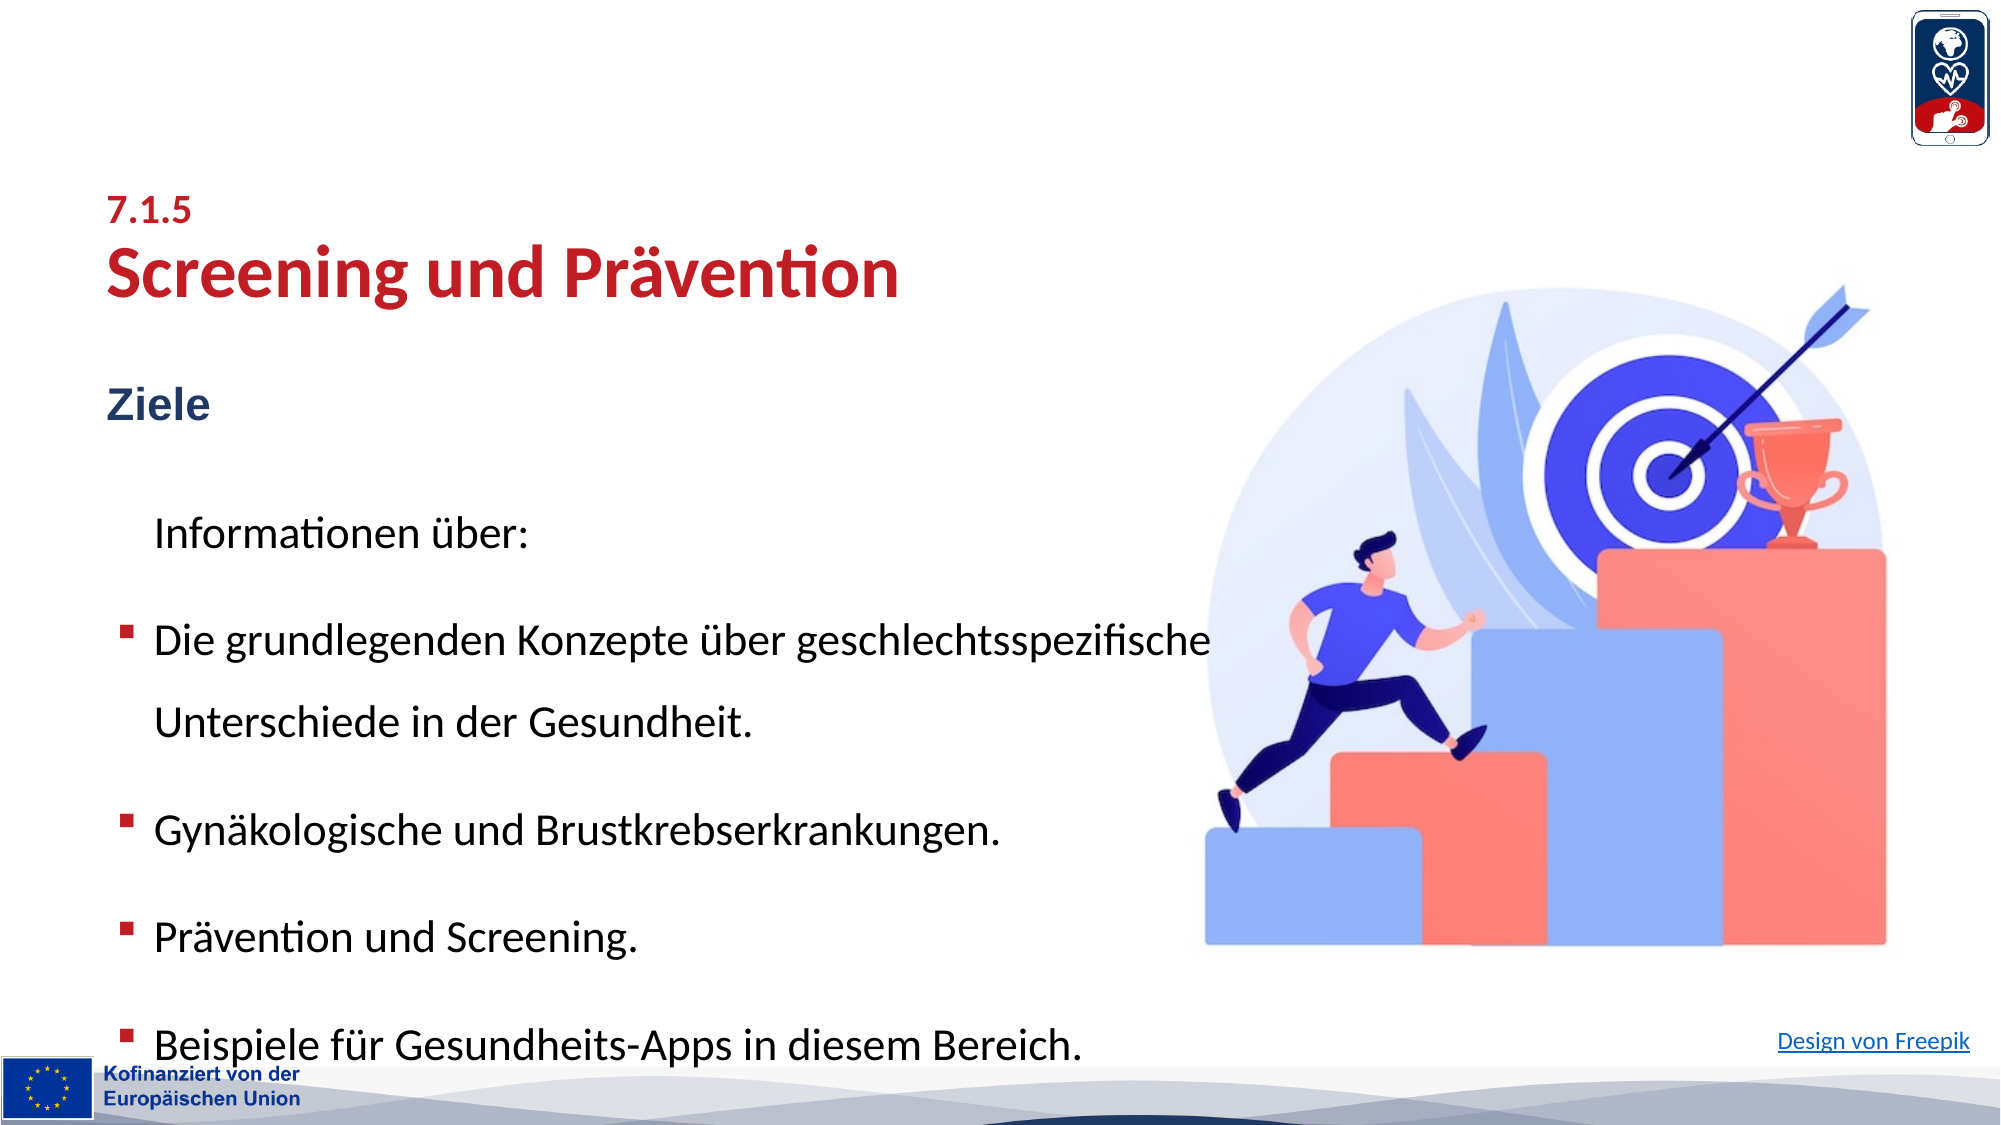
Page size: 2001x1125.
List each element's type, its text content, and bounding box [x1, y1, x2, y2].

picture [1093, 177, 1999, 1054]
list Informationen über: Die grundlegenden Konzepte über geschlechtsspezifische Unterschiede in der Gesundheit. Gynäkologische und Brustkrebserkrankungen. Prävention und Screening. Beispiele für Gesundheits-Apps in diesem Bereich. [101, 467, 1276, 1125]
text_box Design von Freepik [984, 1016, 1985, 1062]
picture [1911, 10, 1990, 146]
picture [0, 1053, 101, 1125]
title 7.1.5 Screening und Prävention [91, 177, 1093, 324]
picture [1276, 1067, 2001, 1125]
list Ziele [91, 354, 938, 437]
